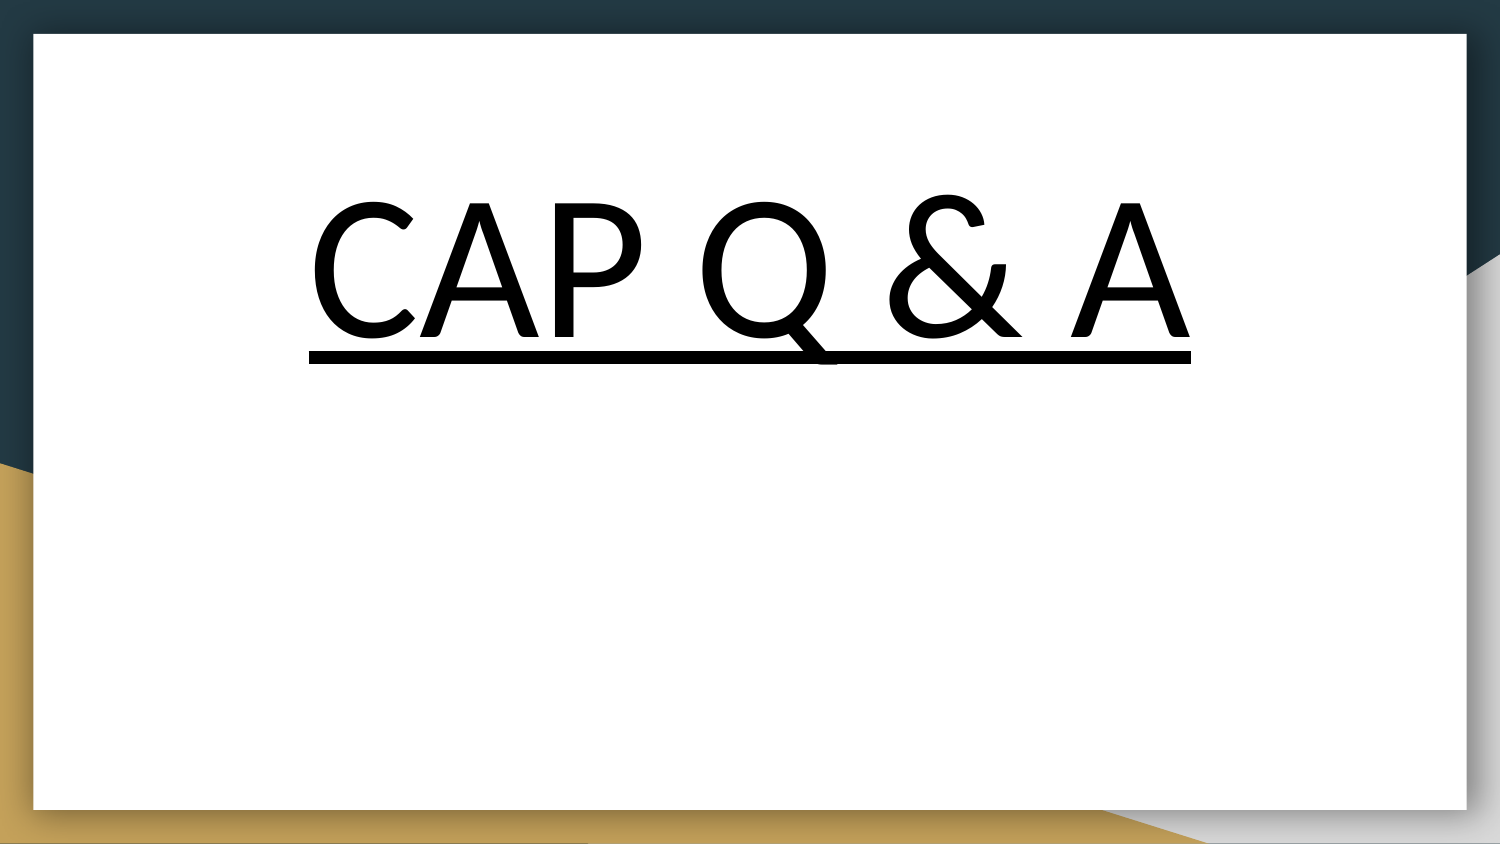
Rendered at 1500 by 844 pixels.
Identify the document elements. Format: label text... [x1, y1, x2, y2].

title CAP Q & A [134, 142, 1366, 300]
list [134, 326, 1366, 729]
